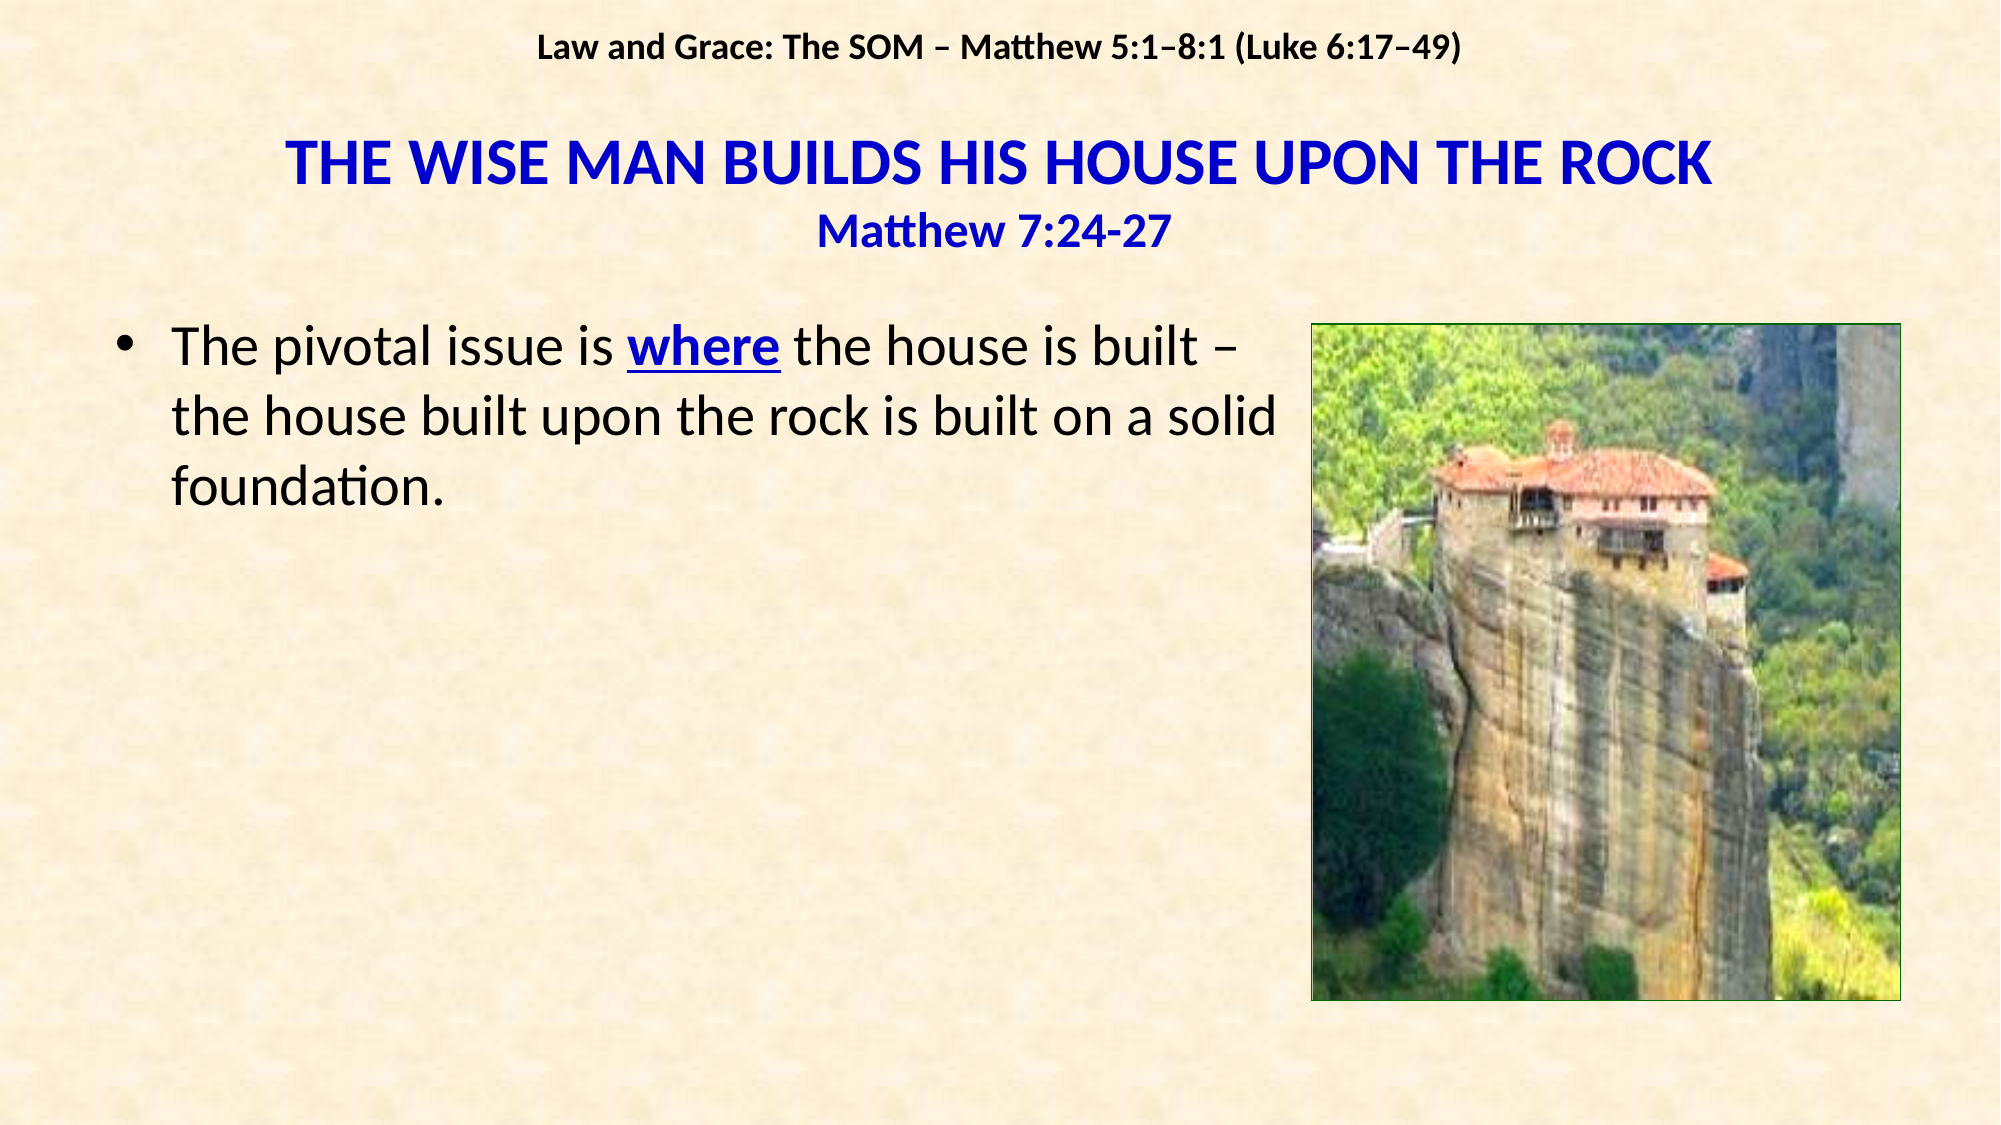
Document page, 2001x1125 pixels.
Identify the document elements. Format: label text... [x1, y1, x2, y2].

text_box Law and Grace: The SOM – Matthew 5:1–8:1 (Luke 6:17–49) [362, 14, 1638, 74]
list The pivotal issue is where the house is built – the house built upon the rock is built on a solid foundation. [99, 300, 1313, 863]
text_box THE WISE MAN BUILDS HIS HOUSE UPON THE ROCK Matthew 7:24-27 [249, 112, 1750, 263]
picture [0, 0, 2001, 1125]
